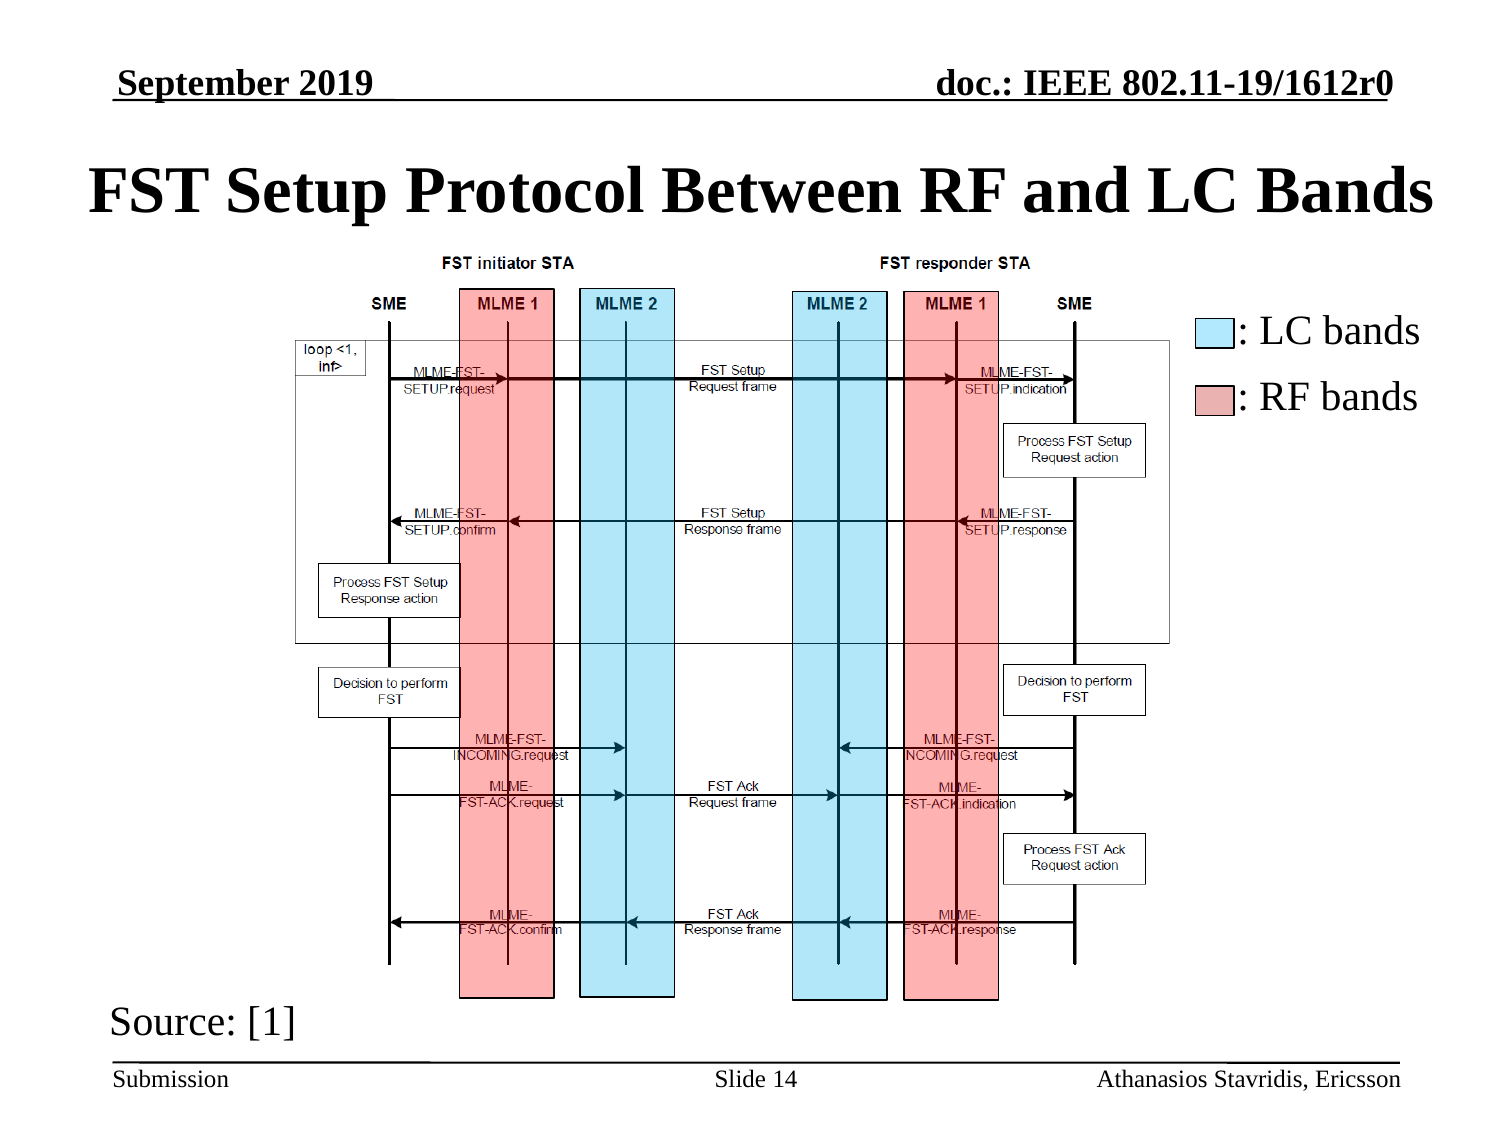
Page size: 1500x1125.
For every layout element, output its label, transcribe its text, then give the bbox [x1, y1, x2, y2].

text_box [459, 986, 554, 998]
text_box [792, 986, 887, 1001]
text_box [580, 986, 675, 998]
footer Athanasios Stavridis, Ericsson [1031, 1061, 1402, 1093]
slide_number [116, 58, 507, 89]
picture [229, 243, 1196, 977]
text_box Source: [1] [94, 986, 312, 1052]
slide_number Slide 14 [712, 1061, 800, 1123]
text_box : RF bands [1222, 361, 1434, 426]
text_box [1199, 386, 1222, 416]
title FST Setup Protocol Between RF and LC Bands [52, 89, 1471, 281]
text_box : LC bands [1222, 295, 1436, 360]
text_box [904, 986, 999, 1001]
text_box [1199, 318, 1222, 349]
